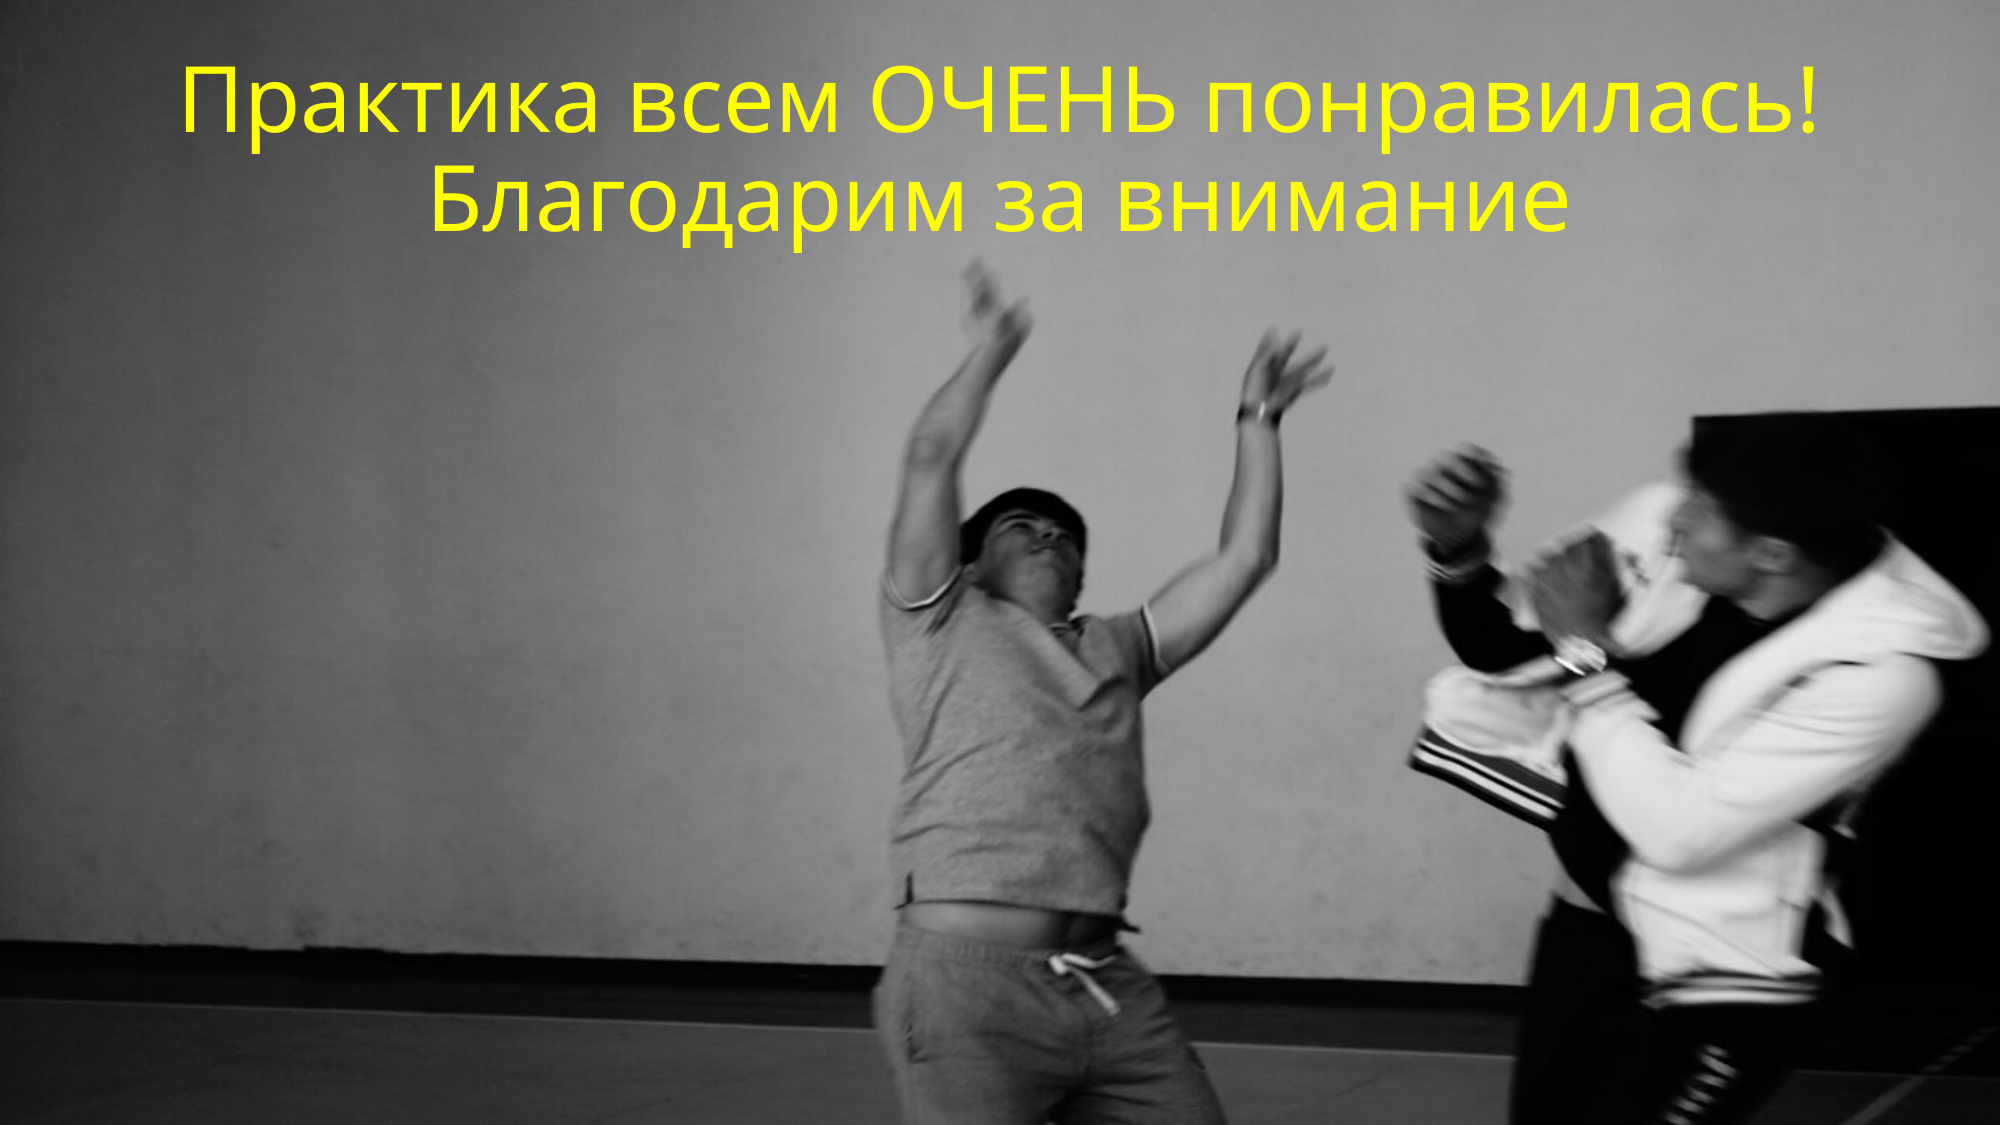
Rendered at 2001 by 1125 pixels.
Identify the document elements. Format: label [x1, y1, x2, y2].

list [0, 0, 2000, 1125]
